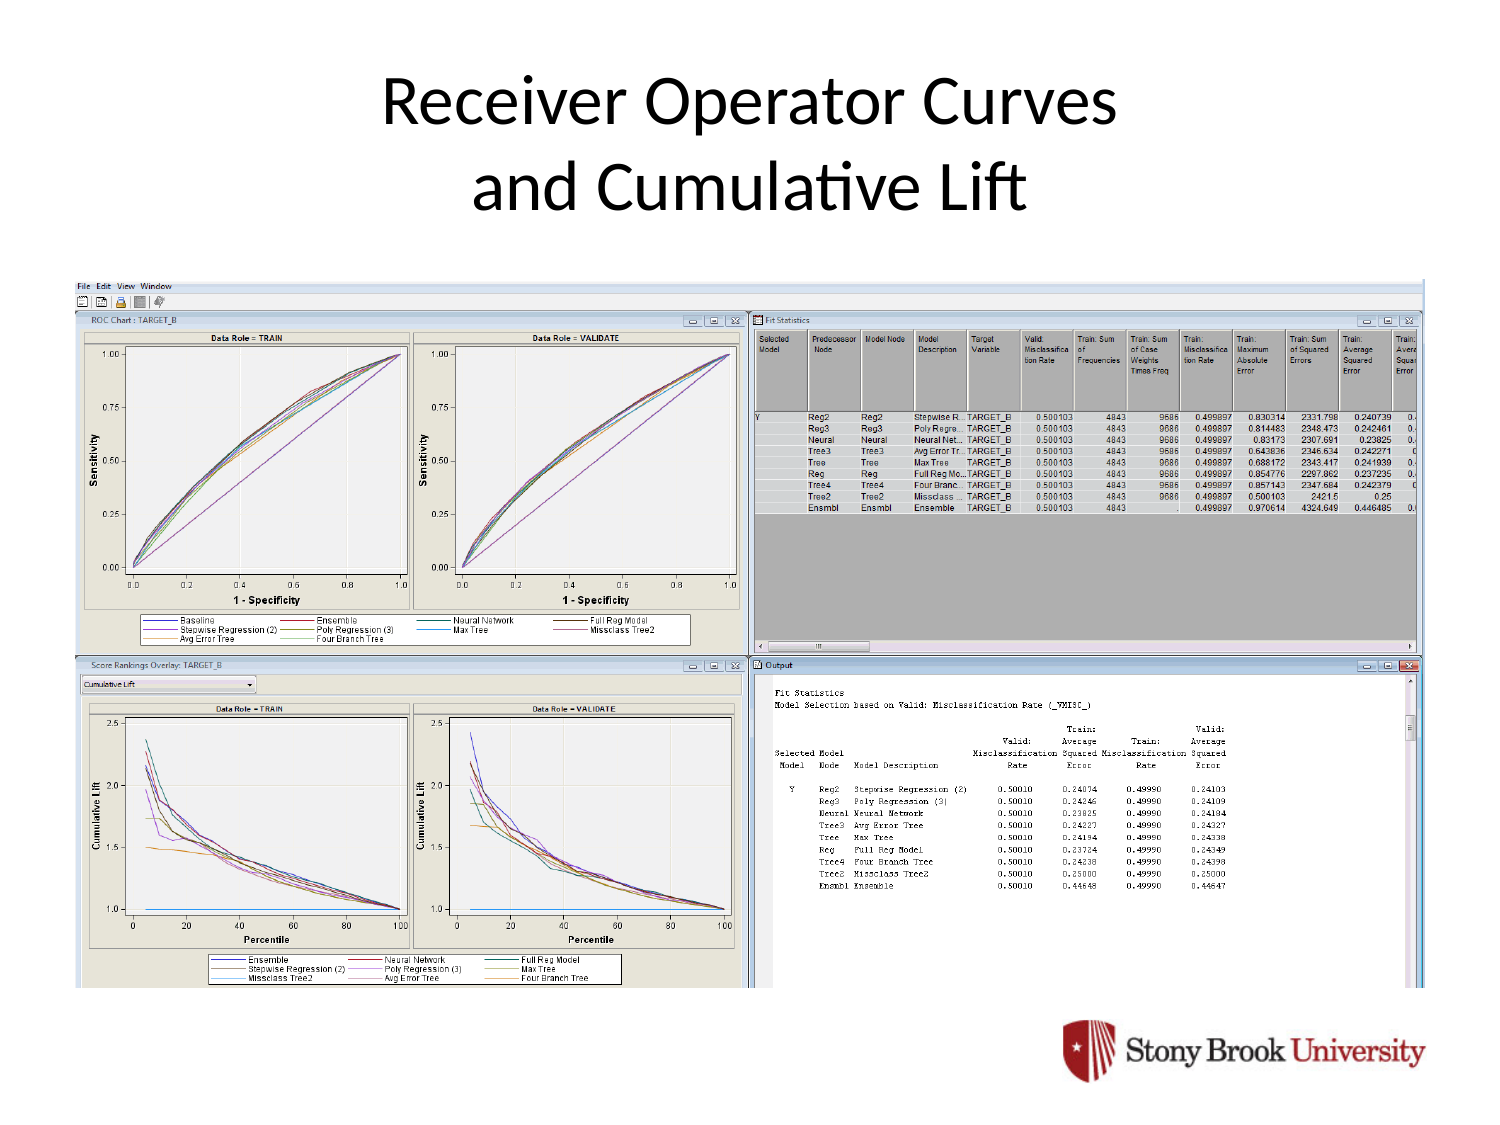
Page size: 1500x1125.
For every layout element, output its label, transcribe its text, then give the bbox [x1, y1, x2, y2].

picture [1062, 1019, 1427, 1084]
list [74, 279, 1426, 989]
title Receiver Operator Curves and Cumulative Lift [75, 45, 1425, 233]
